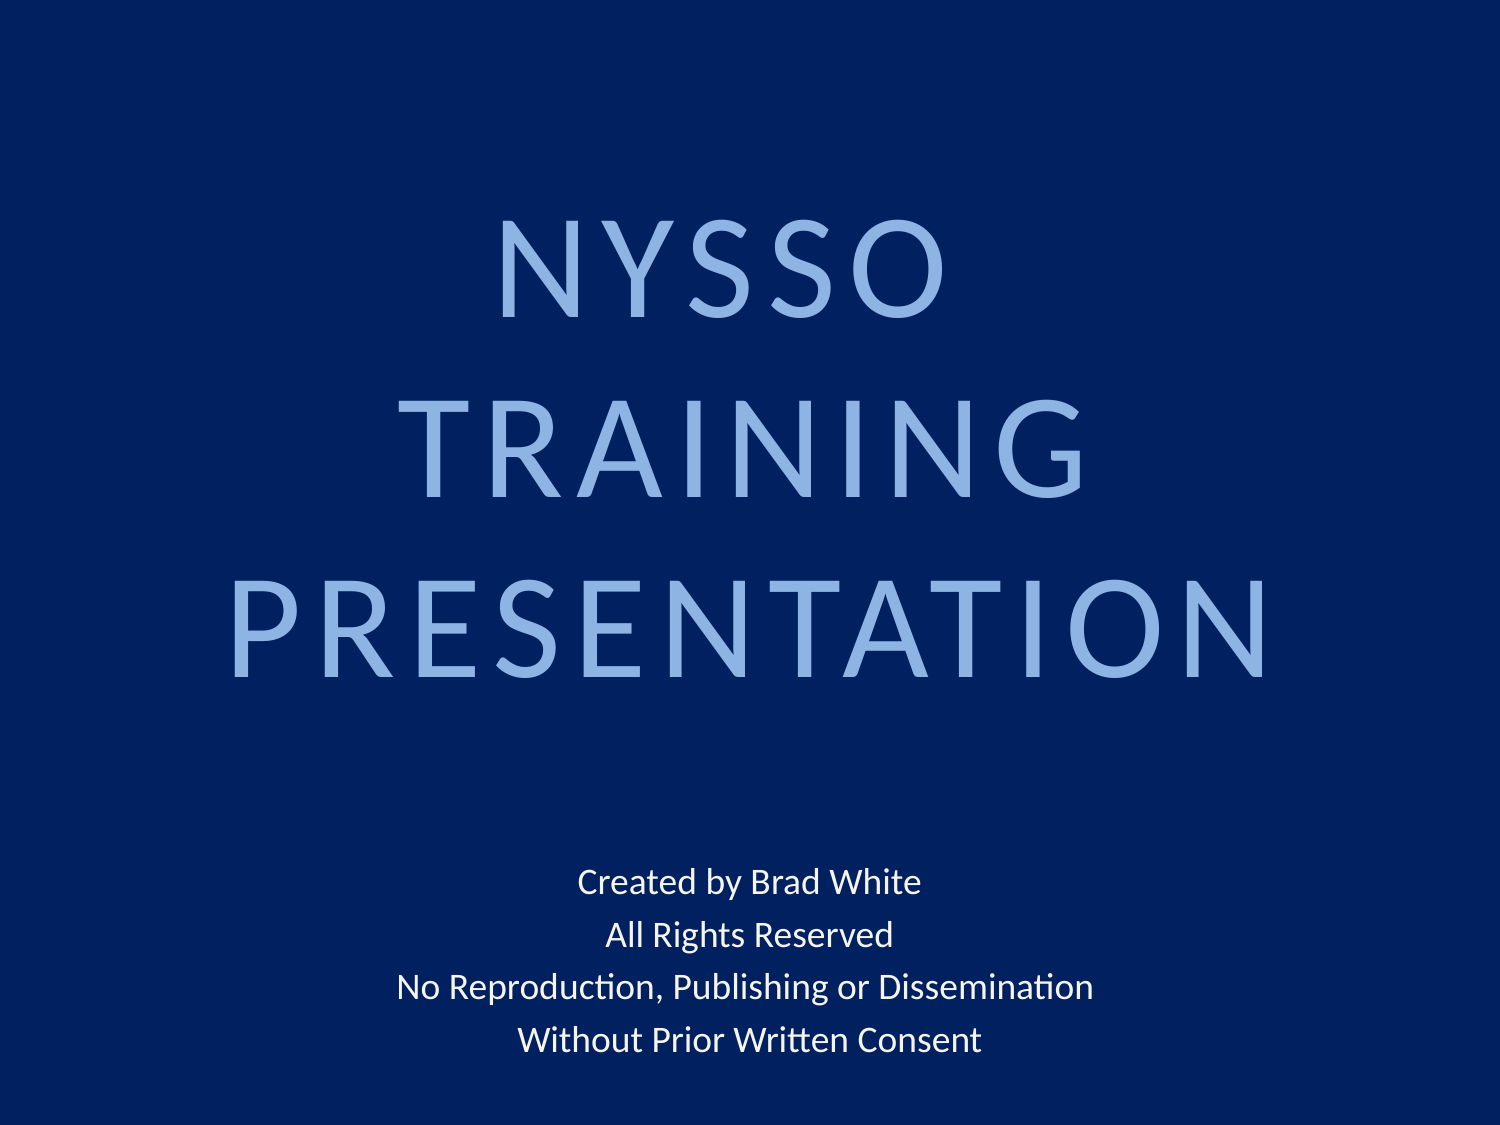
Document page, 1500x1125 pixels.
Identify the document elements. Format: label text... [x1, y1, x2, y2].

title NYSSO TRAINING PRESENTATION [112, 149, 1388, 725]
subtitle Created by Brad White All Rights Reserved No Reproduction, Publishing or Dissemination Without Prior Written Consent [112, 849, 1388, 1075]
